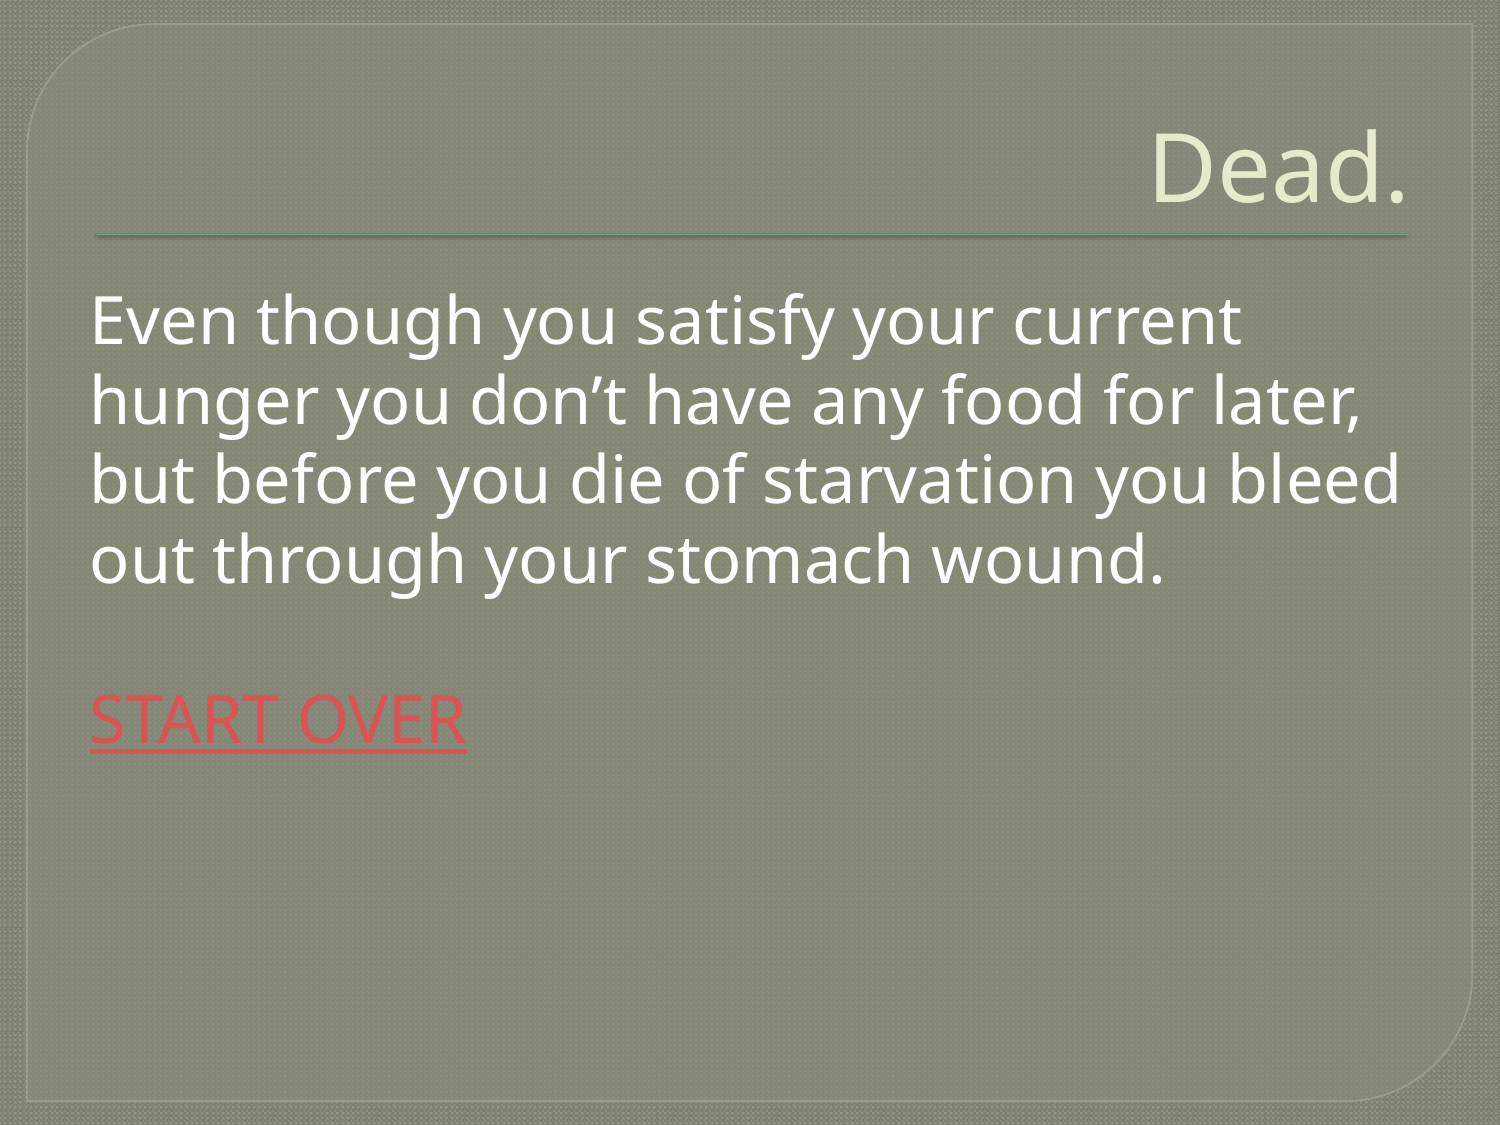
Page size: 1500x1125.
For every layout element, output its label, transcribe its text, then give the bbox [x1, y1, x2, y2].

list Even though you satisfy your current hunger you don’t have any food for later, but before you die of starvation you bleed out through your stomach wound. START OVER [75, 270, 1425, 1013]
title Dead. [75, 41, 1425, 230]
